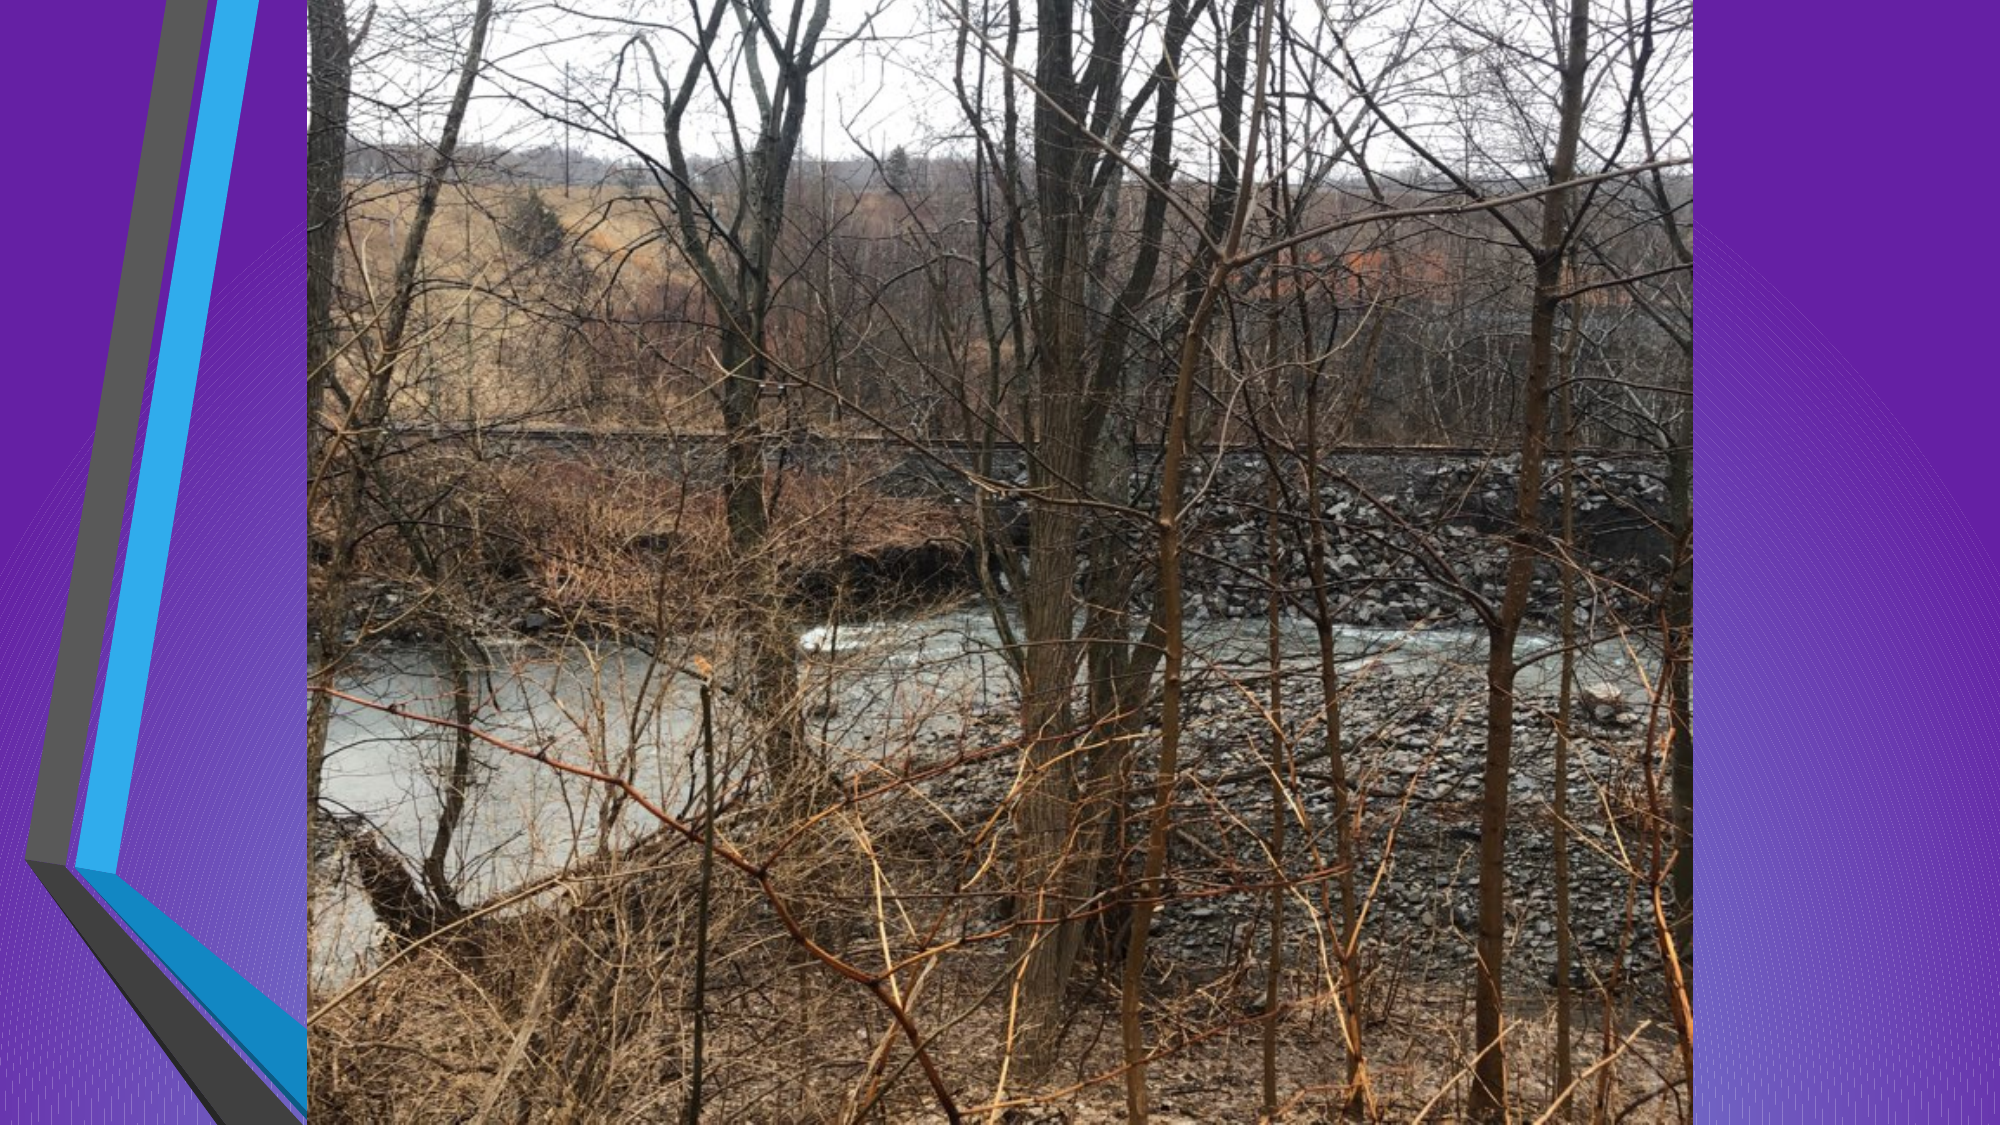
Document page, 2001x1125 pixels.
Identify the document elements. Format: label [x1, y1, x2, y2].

picture [307, 0, 1693, 1125]
